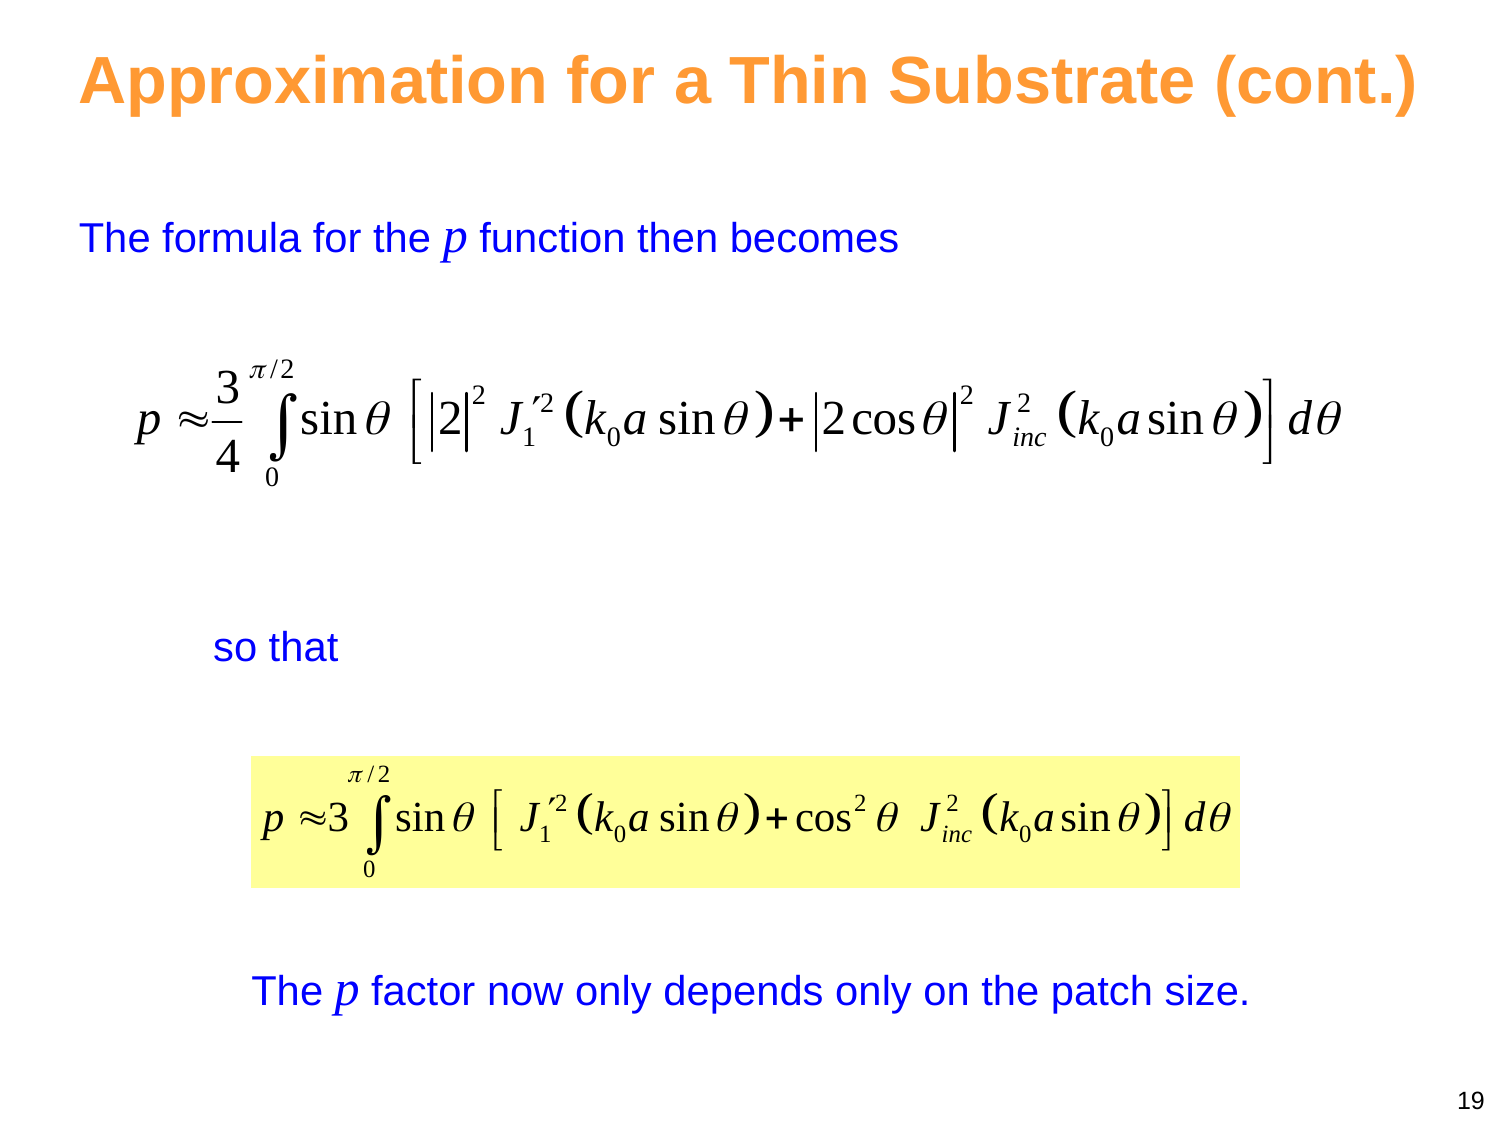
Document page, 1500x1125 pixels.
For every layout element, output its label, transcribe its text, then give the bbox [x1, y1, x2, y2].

text_box Approximation for a Thin Substrate (cont.) [26, 32, 1471, 122]
text_box The formula for the p function then becomes [78, 201, 900, 262]
text_box so that [213, 619, 339, 670]
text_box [250, 755, 1241, 889]
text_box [123, 348, 1355, 500]
text_box The p factor now only depends only on the patch size. [251, 954, 1252, 1016]
slide_number 19 [1149, 1046, 1500, 1125]
